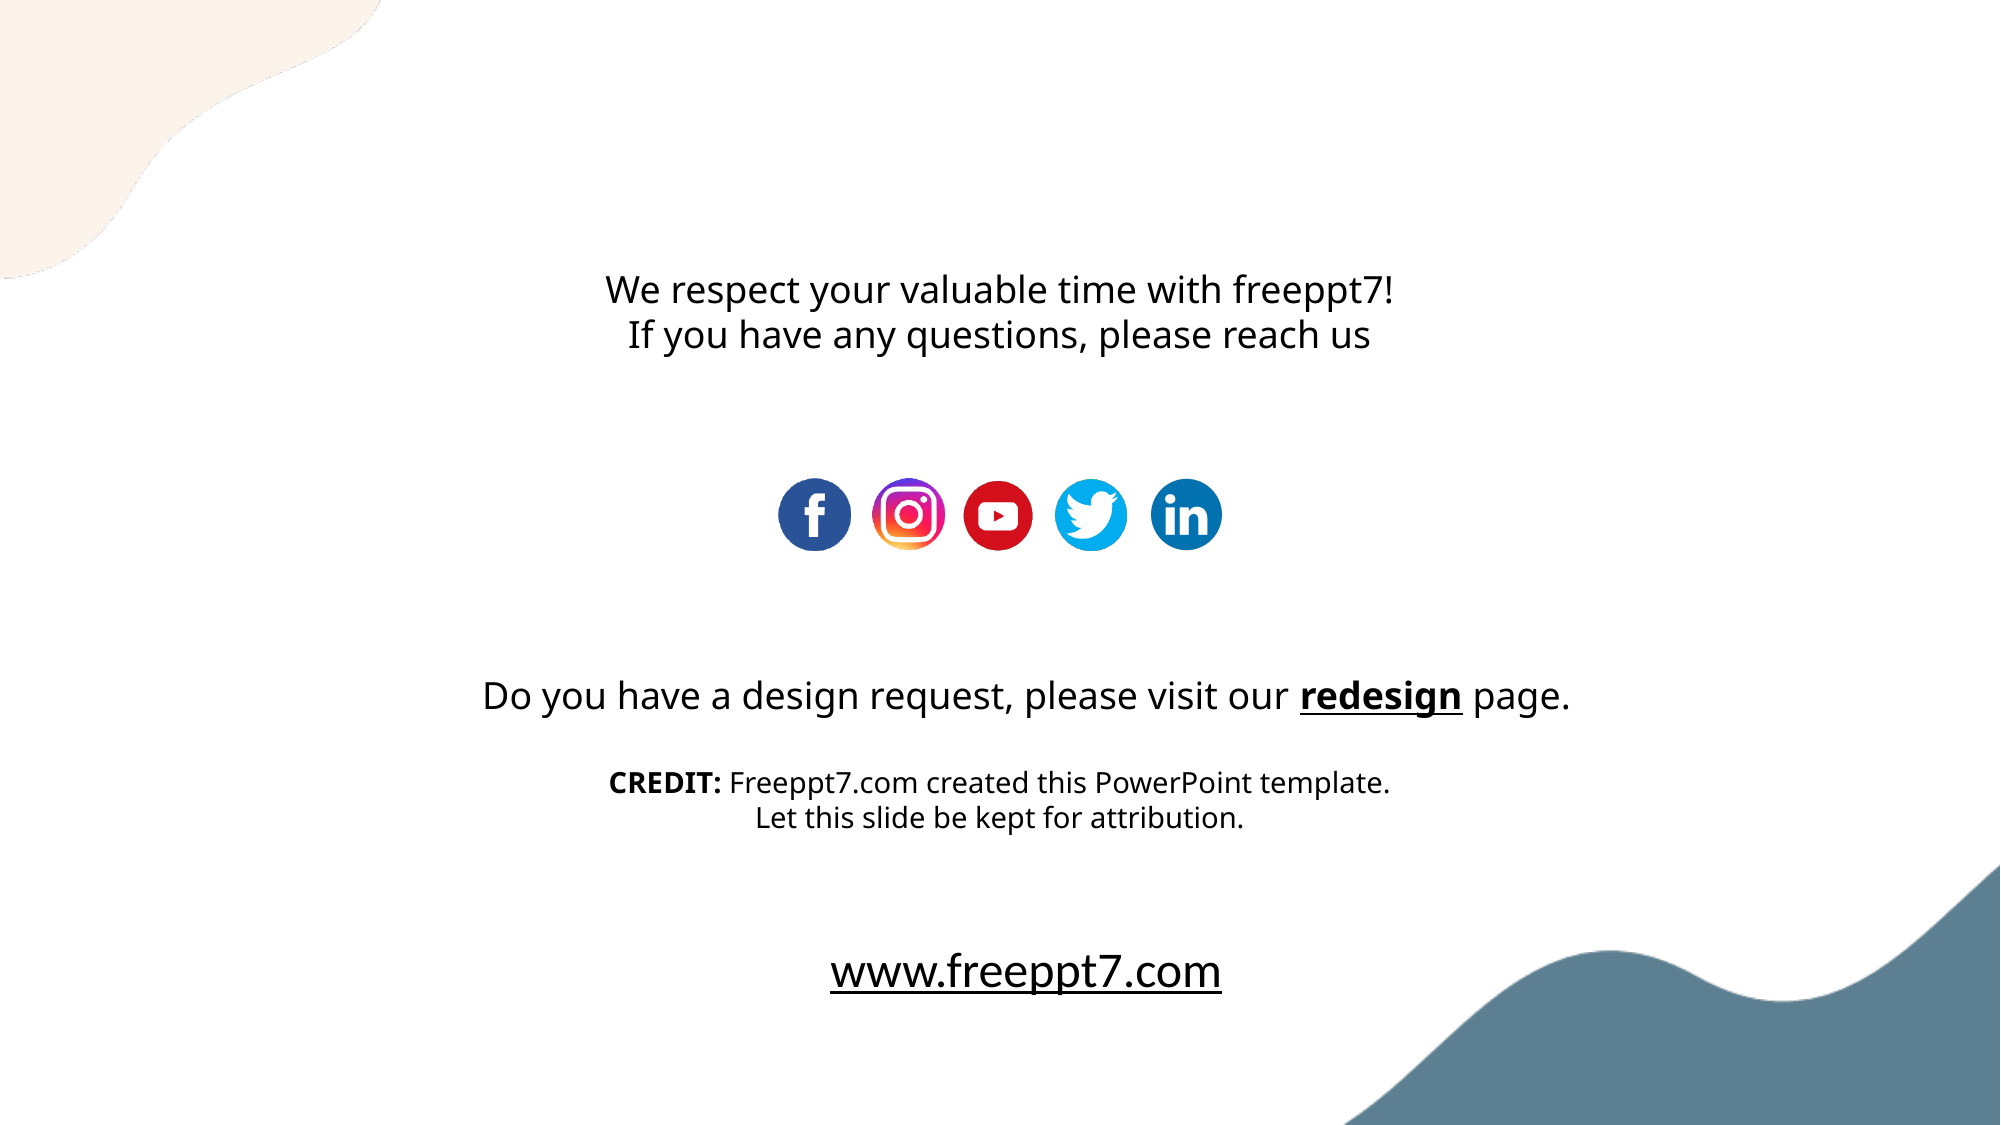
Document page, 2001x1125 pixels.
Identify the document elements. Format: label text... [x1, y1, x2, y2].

text_box www.freeppt7.com [602, 930, 1451, 1005]
picture [0, 0, 388, 280]
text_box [272, 258, 1728, 843]
picture [1167, 799, 2000, 1125]
